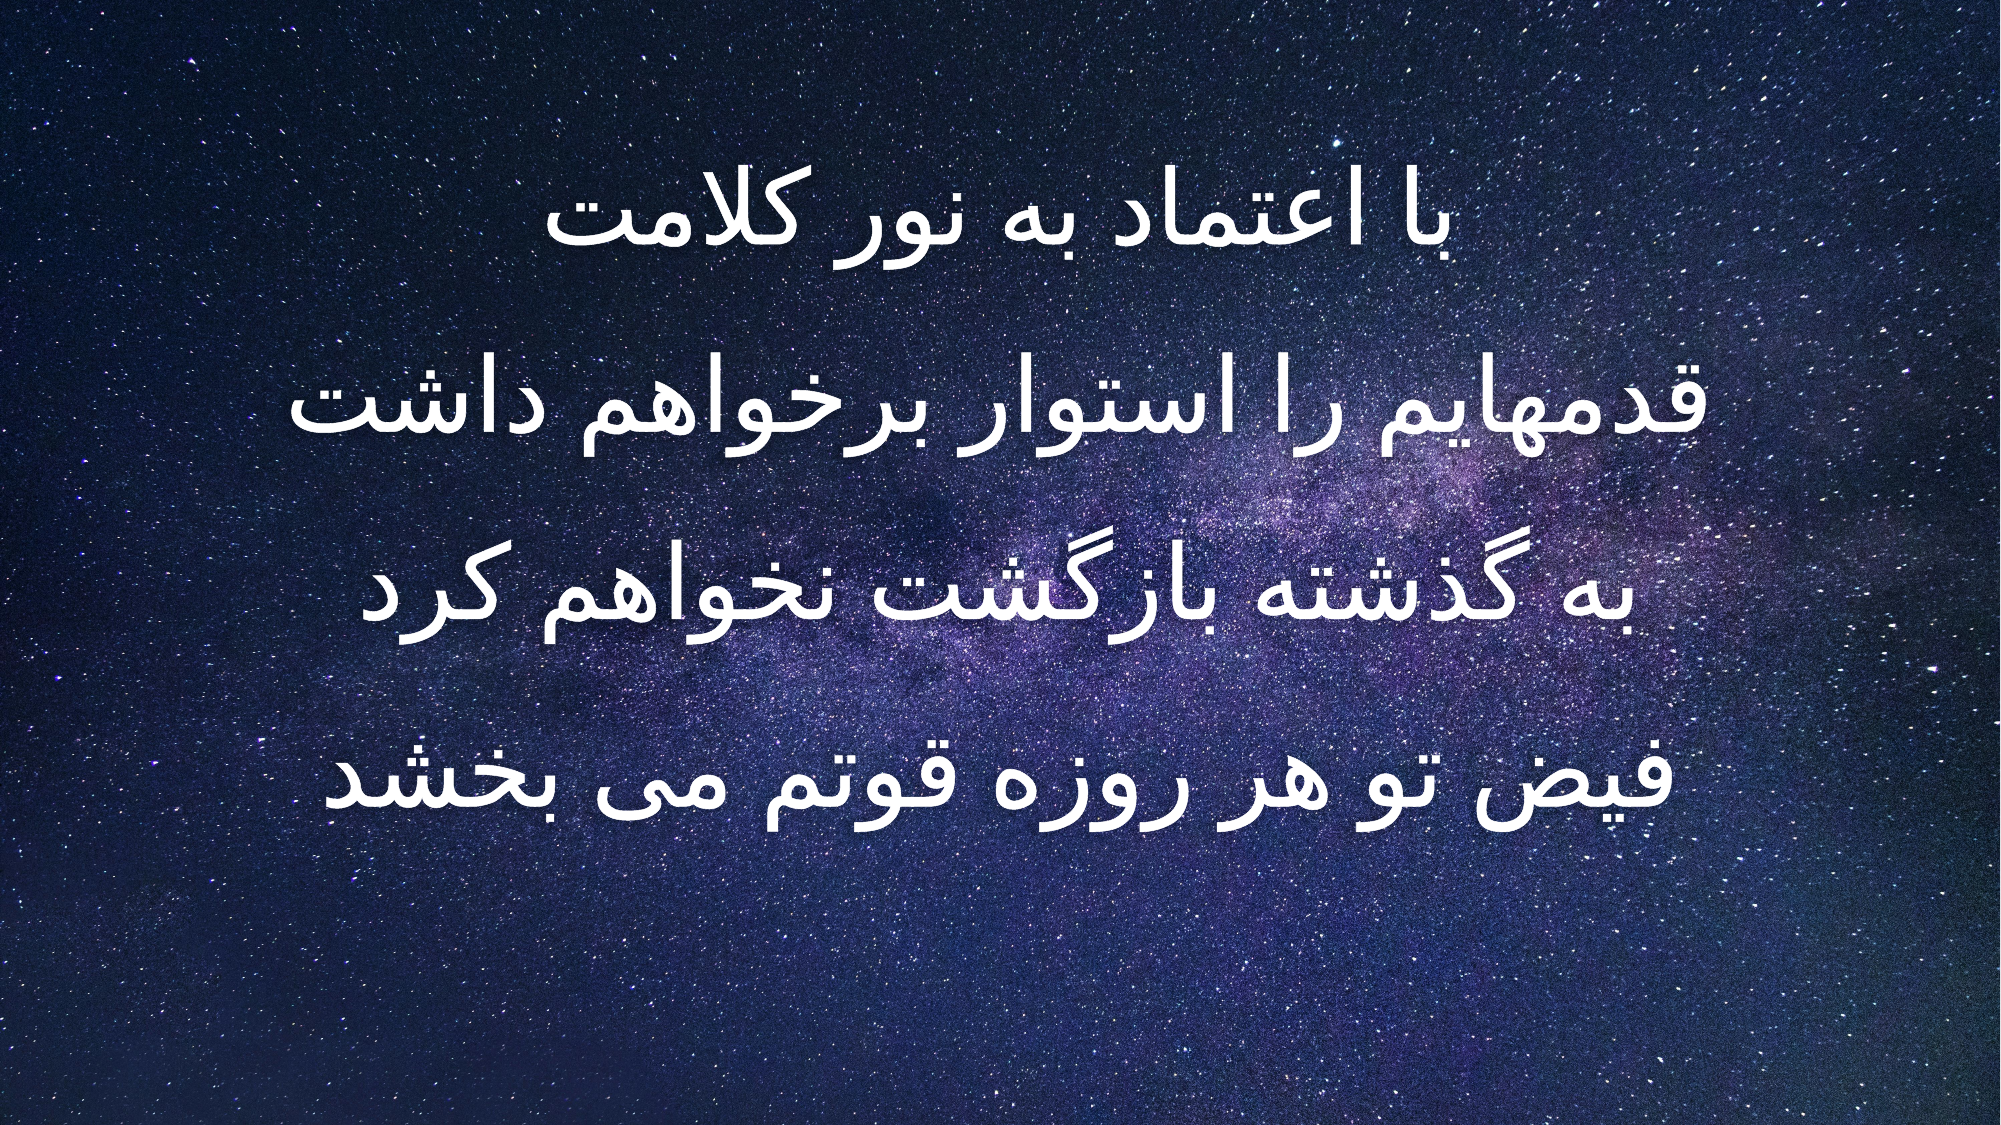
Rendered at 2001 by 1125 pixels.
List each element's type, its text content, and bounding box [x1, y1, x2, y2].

text_box با اعتماد به نور کلامت قدمهایم را استوار برخواهم داشت به گذشته بازگشت نخواهم کرد فیض تو هر روزه قوتم می بخشد [0, 0, 2000, 1125]
